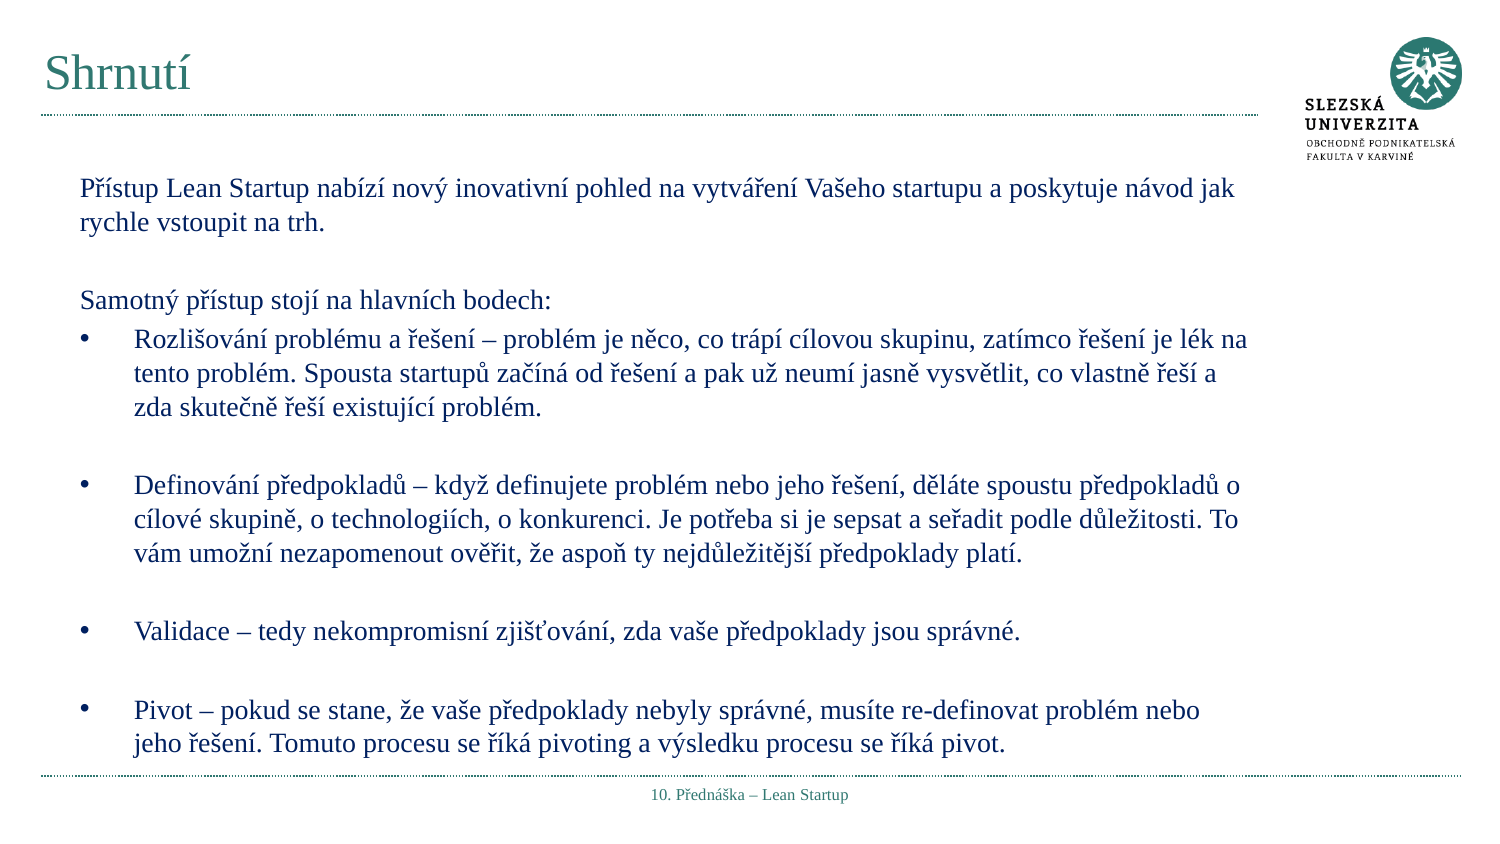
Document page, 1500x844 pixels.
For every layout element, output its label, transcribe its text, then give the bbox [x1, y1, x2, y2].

text_box 10. Přednáška – Lean Startup [442, 776, 1058, 811]
text_box Přístup Lean Startup nabízí nový inovativní pohled na vytváření Vašeho startupu a poskytuje návod jak rychle vstoupit na trh. Samotný přístup stojí na hlavních bodech: Rozlišování problému a řešení – problém je něco, co trápí cílovou skupinu, zatímco řešení je lék na tento problém. Spousta startupů začíná od řešení a pak už neumí jasně vysvětlit, co vlastně řeší a zda skutečně řeší existující problém. Definování předpokladů – když definujete problém nebo jeho řešení, děláte spoustu předpokladů o cílové skupině, o technologiích, o konkurenci. Je potřeba si je sepsat a seřadit podle důležitosti. To vám umožní nezapomenout ověřit, že aspoň ty nejdůležitější předpoklady platí. Validace – tedy nekompromisní zjišťování, zda vaše předpoklady jsou správné. Pivot – pokud se stane, že vaše předpoklady nebyly správné, musíte re-definovat problém nebo jeho řešení. Tomuto procesu se říká pivoting a výsledku procesu se říká pivot. [64, 161, 1270, 778]
title Shrnutí [29, 32, 857, 116]
picture [1305, 37, 1462, 160]
